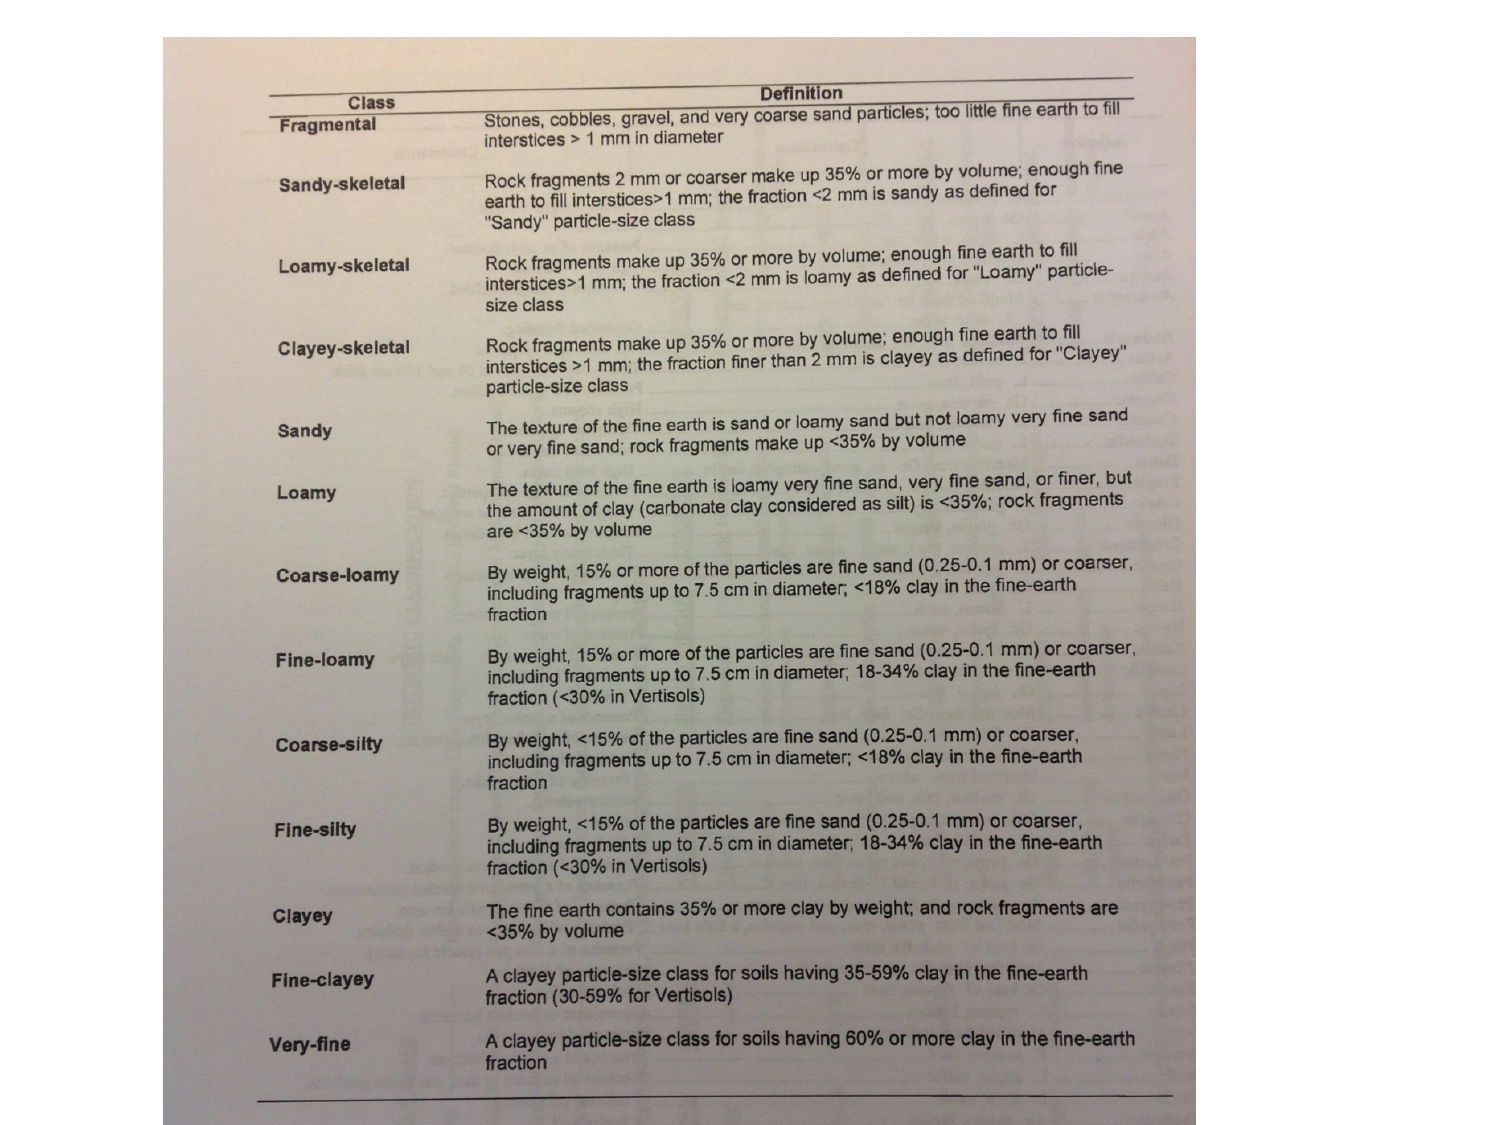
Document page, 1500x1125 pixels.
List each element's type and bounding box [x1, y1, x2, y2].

picture [26, 37, 1332, 1125]
